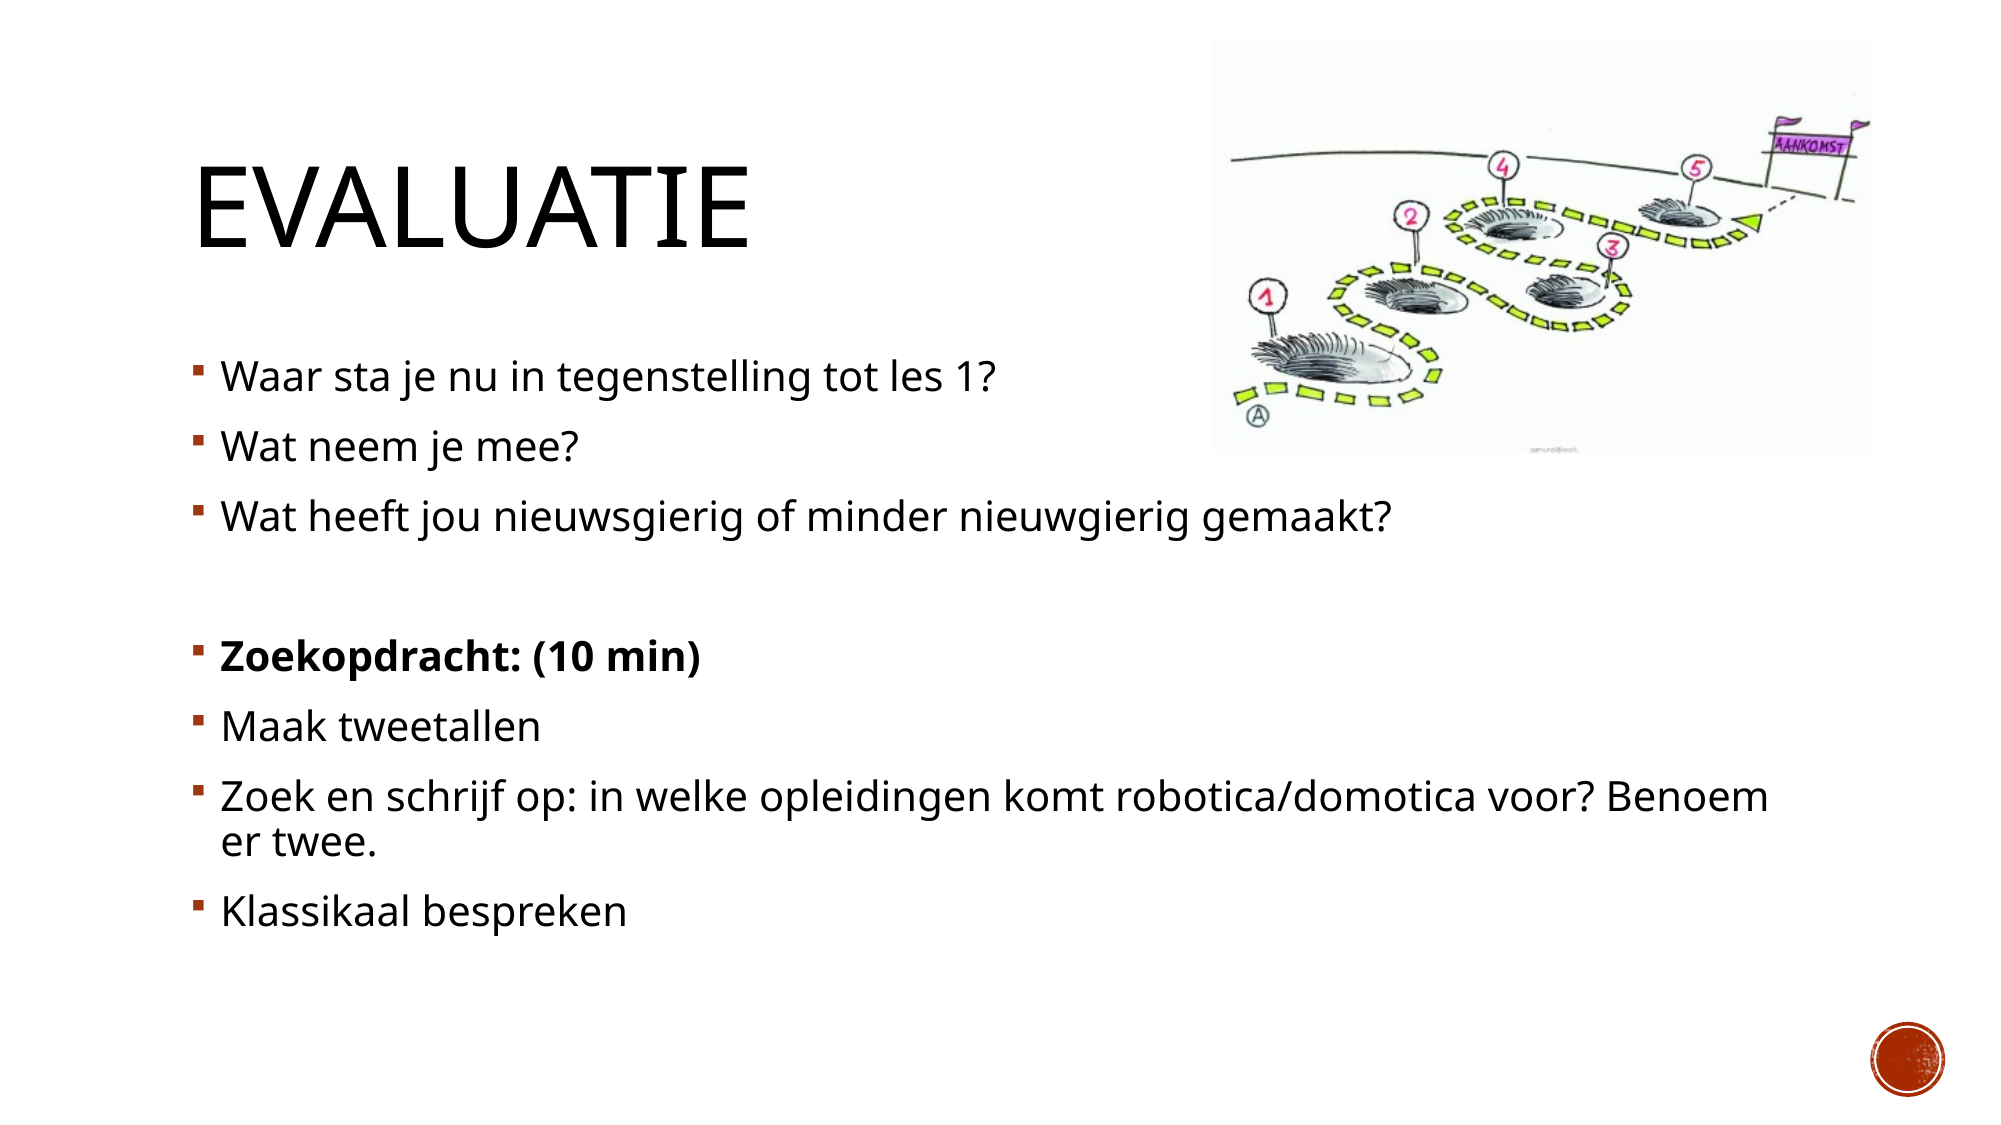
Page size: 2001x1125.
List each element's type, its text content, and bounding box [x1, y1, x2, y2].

list Waar sta je nu in tegenstelling tot les 1? Wat neem je mee? Wat heeft jou nieuwsgierig of minder nieuwgierig gemaakt? Zoekopdracht: (10 min) Maak tweetallen Zoek en schrijf op: in welke opleidingen komt robotica/domotica voor? Benoem er twee. Klassikaal bespreken [175, 348, 1826, 1013]
picture [1212, 39, 1873, 454]
title Evaluatie [175, 79, 1212, 344]
